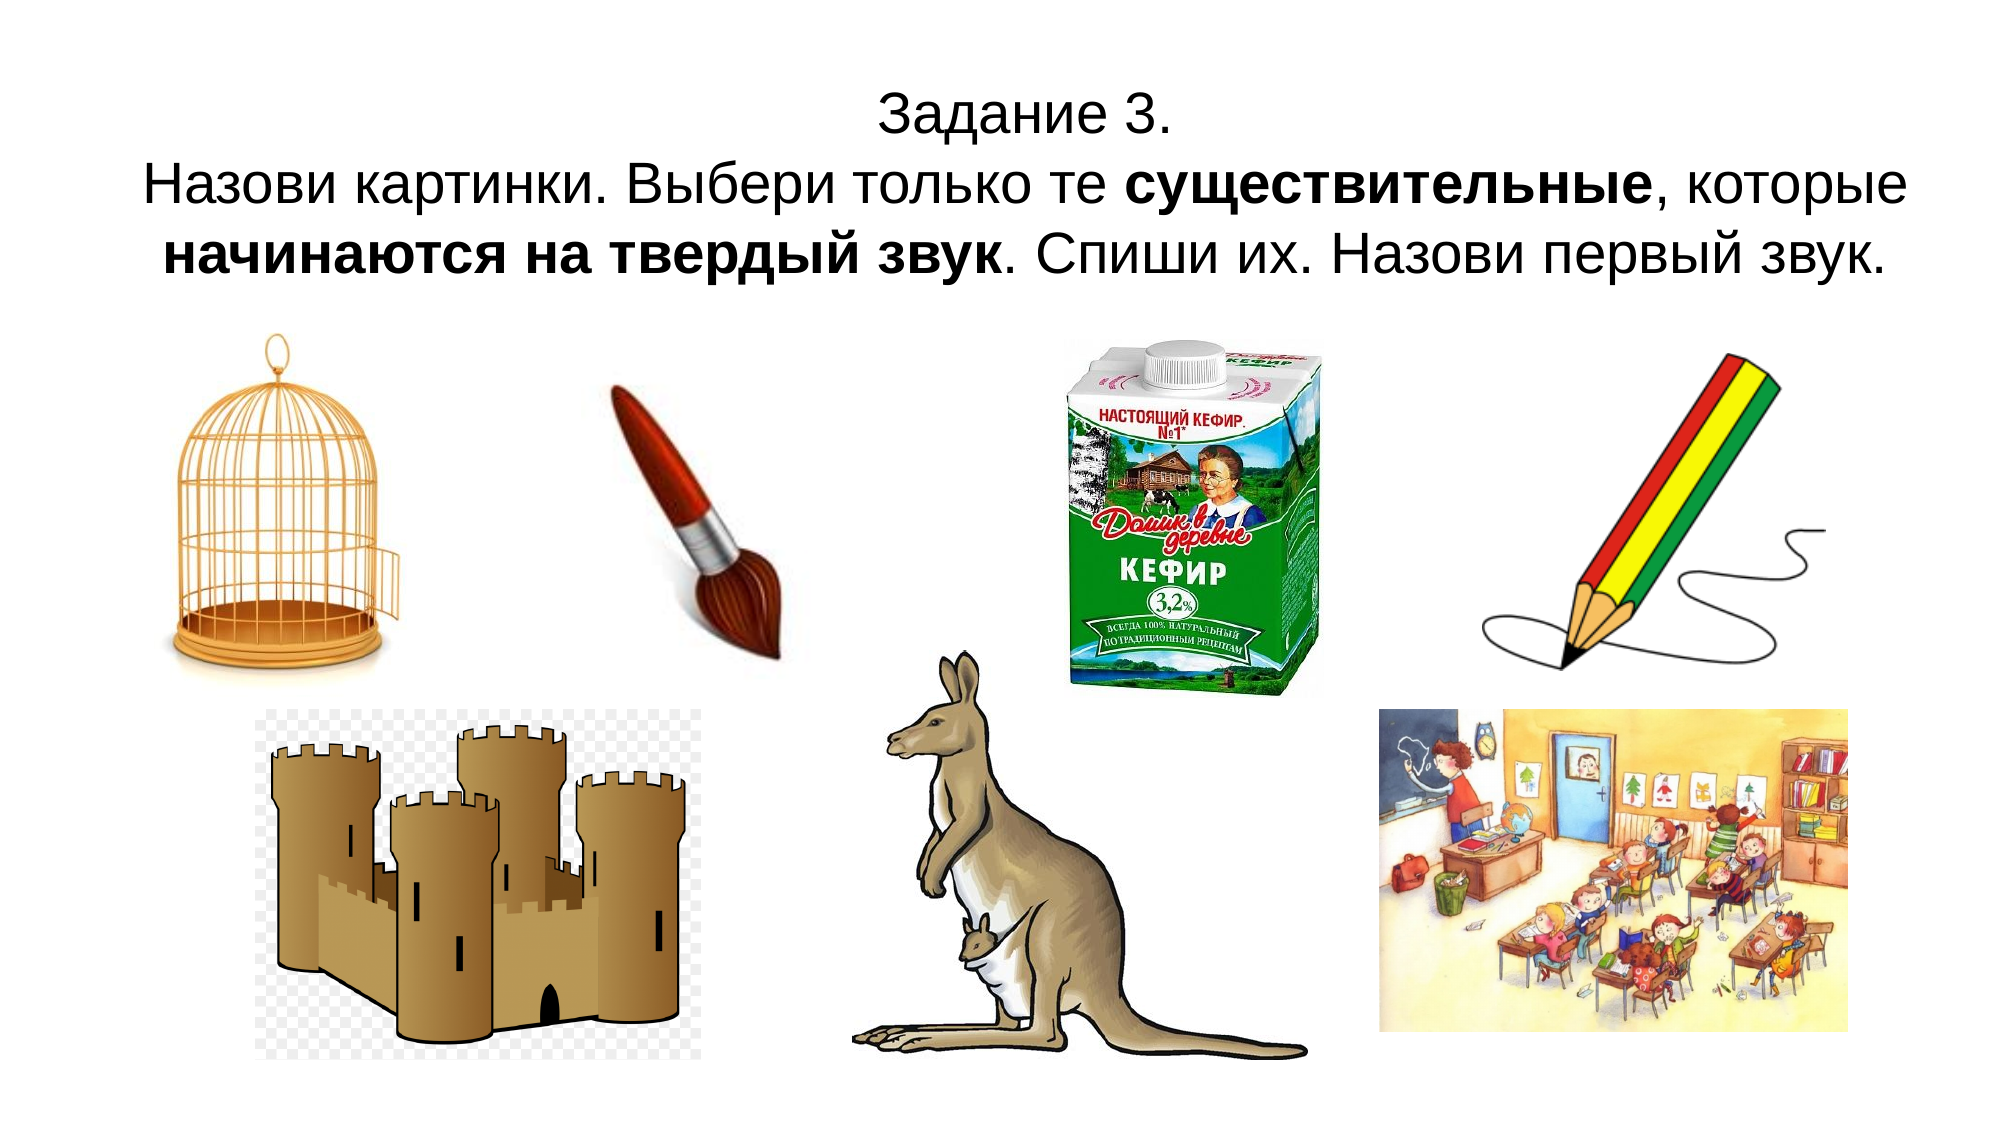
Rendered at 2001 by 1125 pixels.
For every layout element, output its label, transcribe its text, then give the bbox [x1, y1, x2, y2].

text_box Задание 3. Назови картинки. Выбери только те существительные, которые начинаются на твердый звук. Спиши их. Назови первый звук. [111, 67, 1940, 293]
picture [255, 709, 701, 1060]
picture [1379, 709, 1848, 1032]
picture [581, 339, 1324, 1060]
picture [1482, 353, 1826, 671]
picture [122, 317, 446, 698]
